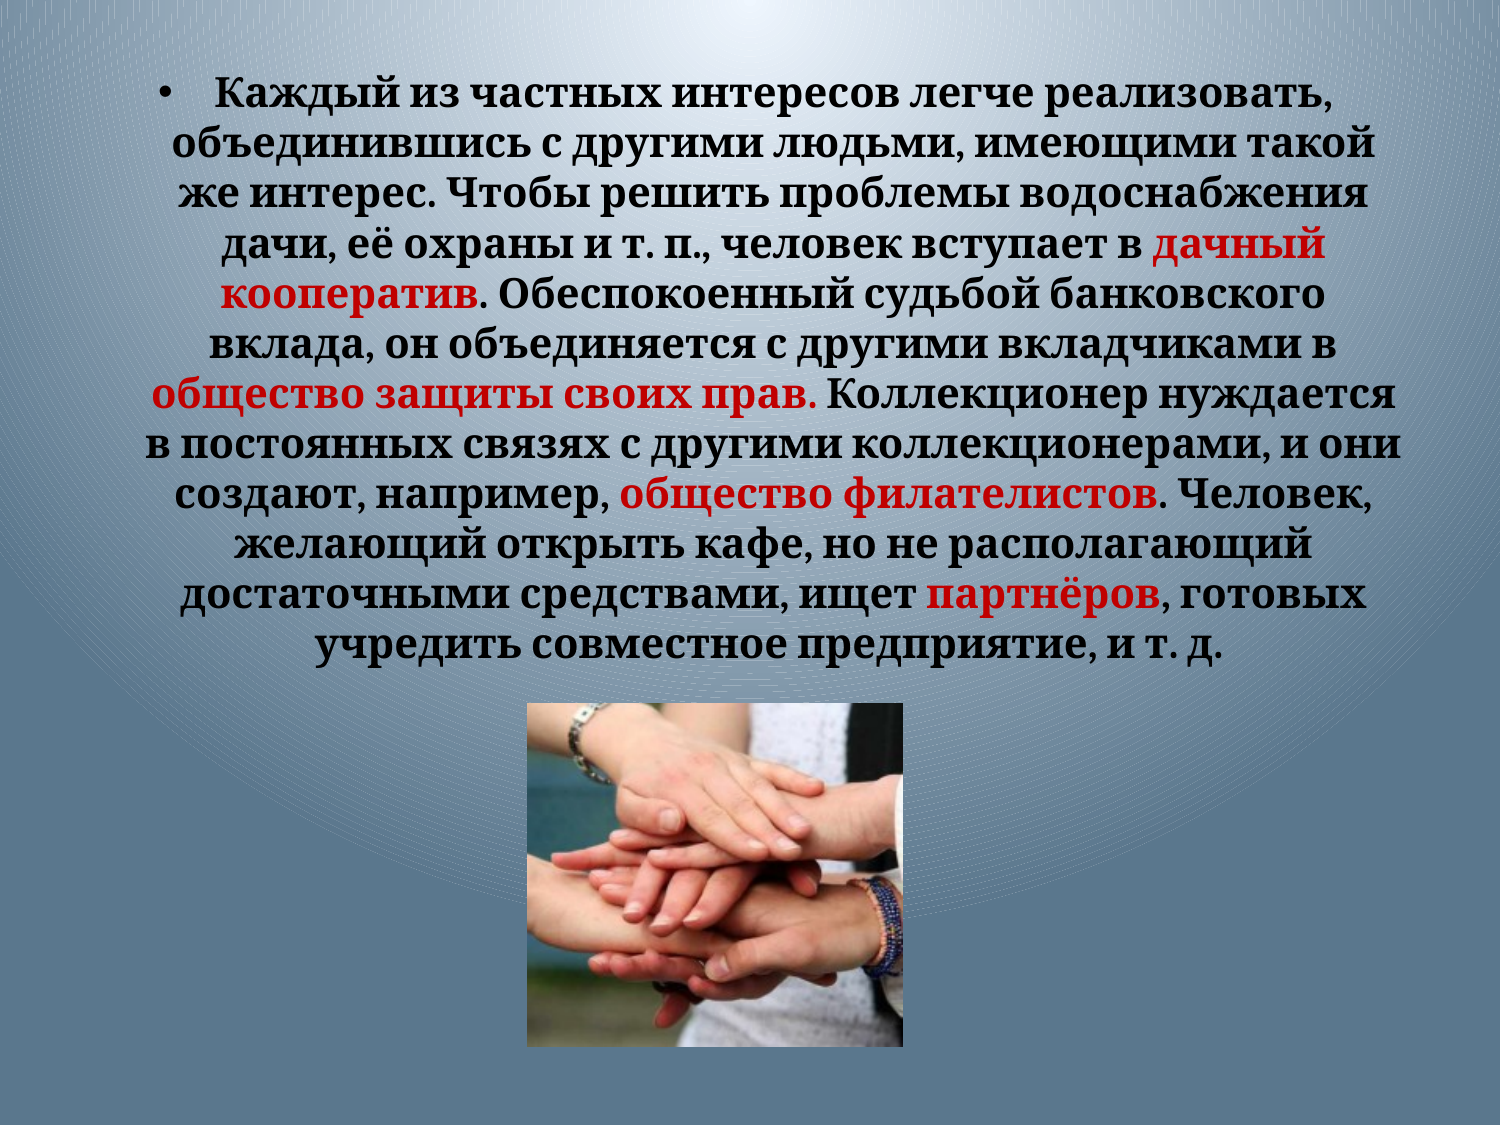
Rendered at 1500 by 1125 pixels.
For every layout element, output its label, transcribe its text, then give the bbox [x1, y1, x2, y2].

picture [527, 702, 903, 1048]
list Каждый из частных интересов легче реализовать, объединившись с другими людьми, имеющими такой же интерес. Чтобы решить проблемы водоснабжения дачи, её охраны и т. п., человек вступает в дачный кооператив. Обеспокоенный судьбой банковского вклада, он объединяется с другими вкладчиками в общество защиты своих прав. Коллекционер нуждается в постоянных связях с другими коллекционерами, и они создают, например, общество филателистов. Человек, желающий открыть кафе, но не располагающий достаточными средствами, ищет партнёров, готовых учредить совместное предприятие, и т. д. [70, 58, 1421, 801]
